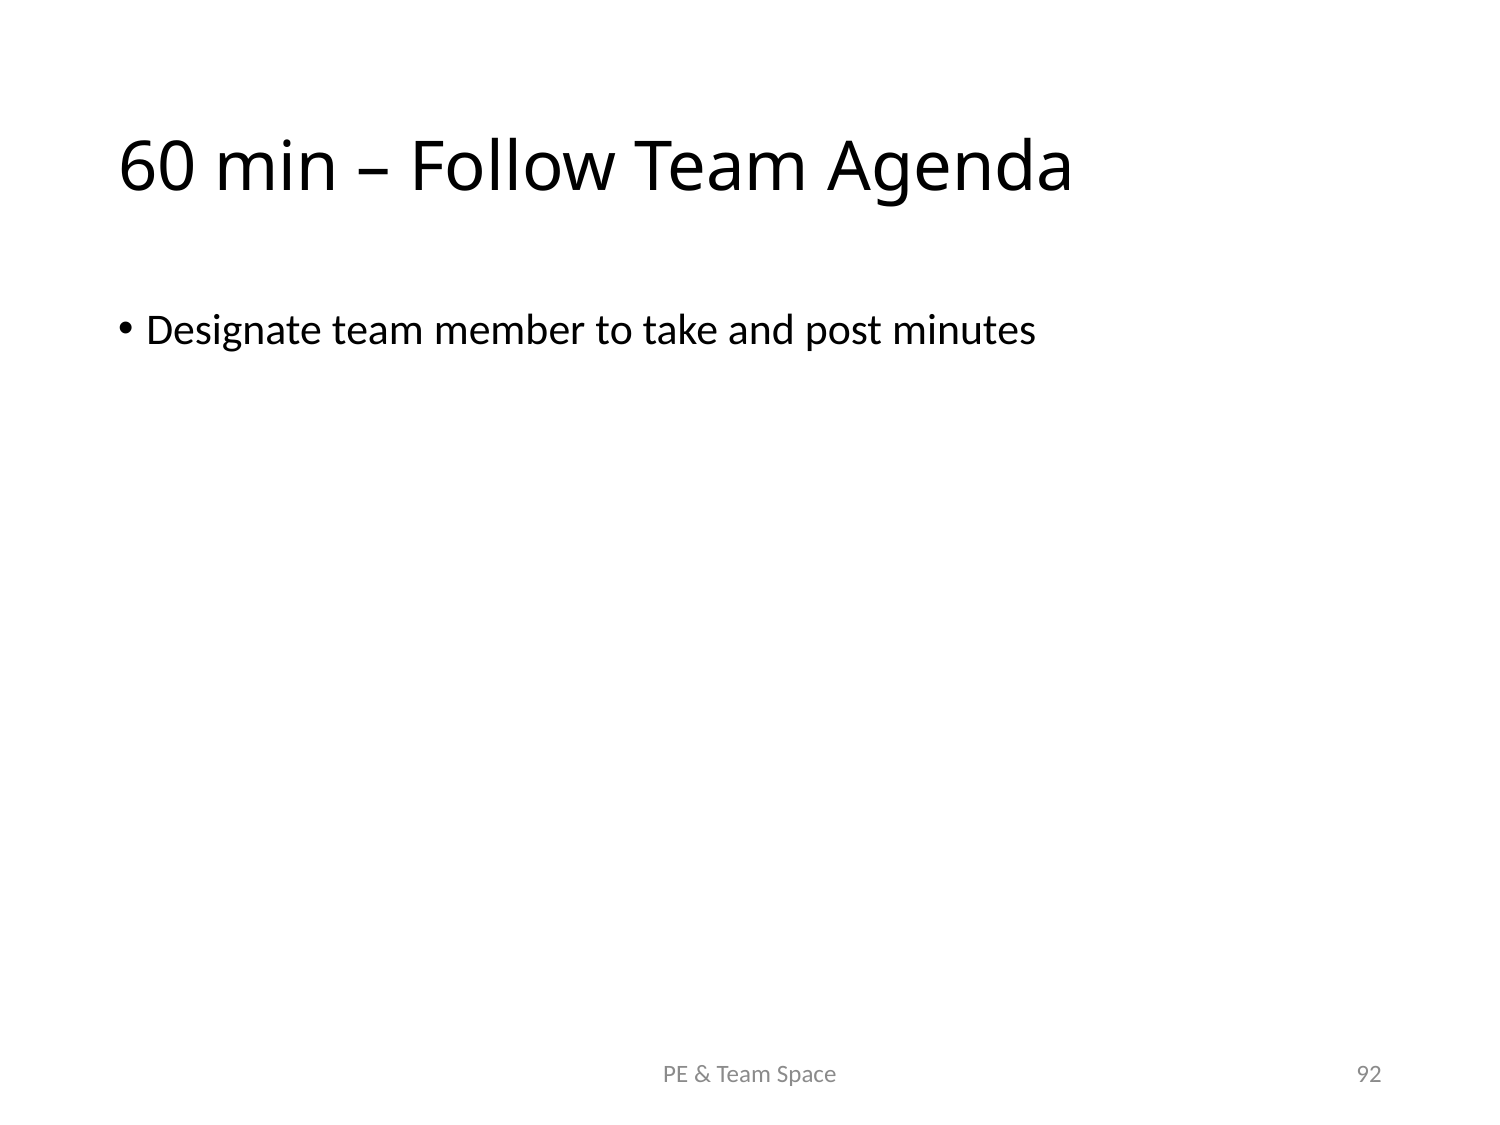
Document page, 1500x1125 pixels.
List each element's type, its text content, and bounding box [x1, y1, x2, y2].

slide_number 92 [1059, 1042, 1397, 1103]
list Designate team member to take and post minutes [103, 299, 1397, 1014]
footer PE & Team Space [496, 1042, 1004, 1103]
title 60 min – Follow Team Agenda [103, 59, 1397, 278]
